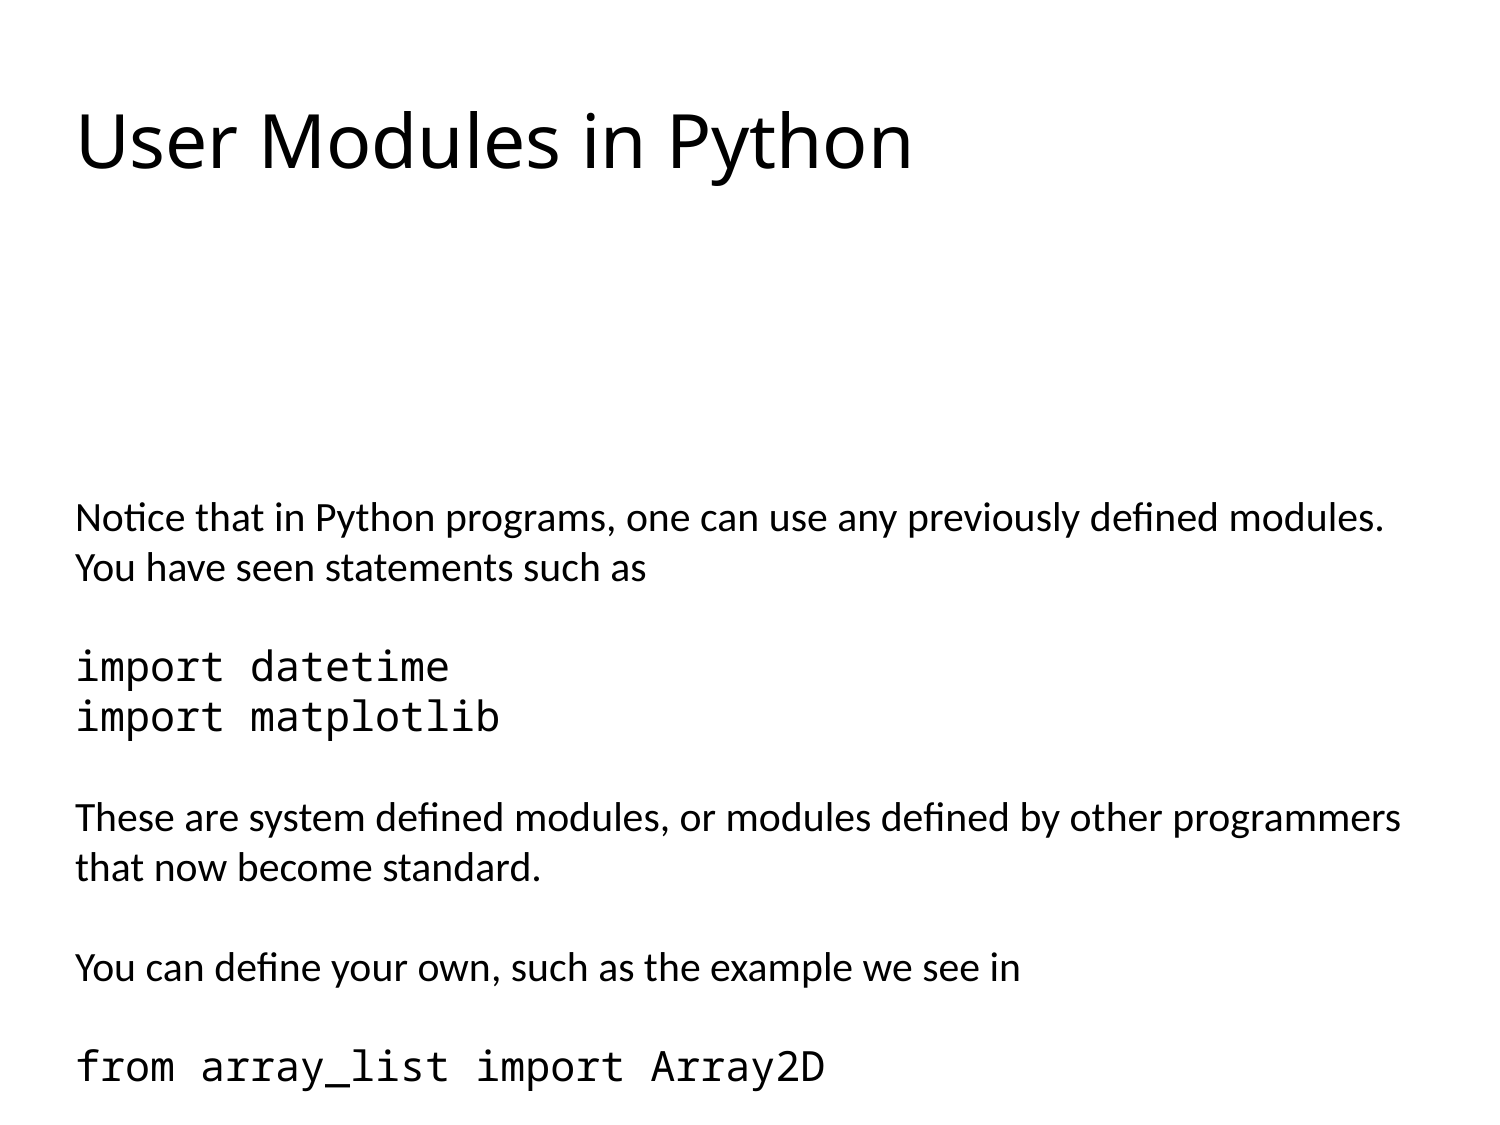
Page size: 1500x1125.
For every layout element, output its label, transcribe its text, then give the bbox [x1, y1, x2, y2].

list Notice that in Python programs, one can use any previously defined modules. You have seen statements such as import datetime import matplotlib These are system defined modules, or modules defined by other programmers that now become standard. You can define your own, such as the example we see in from array_list import Array2D [75, 489, 1425, 678]
title User Modules in Python [75, 44, 1425, 233]
